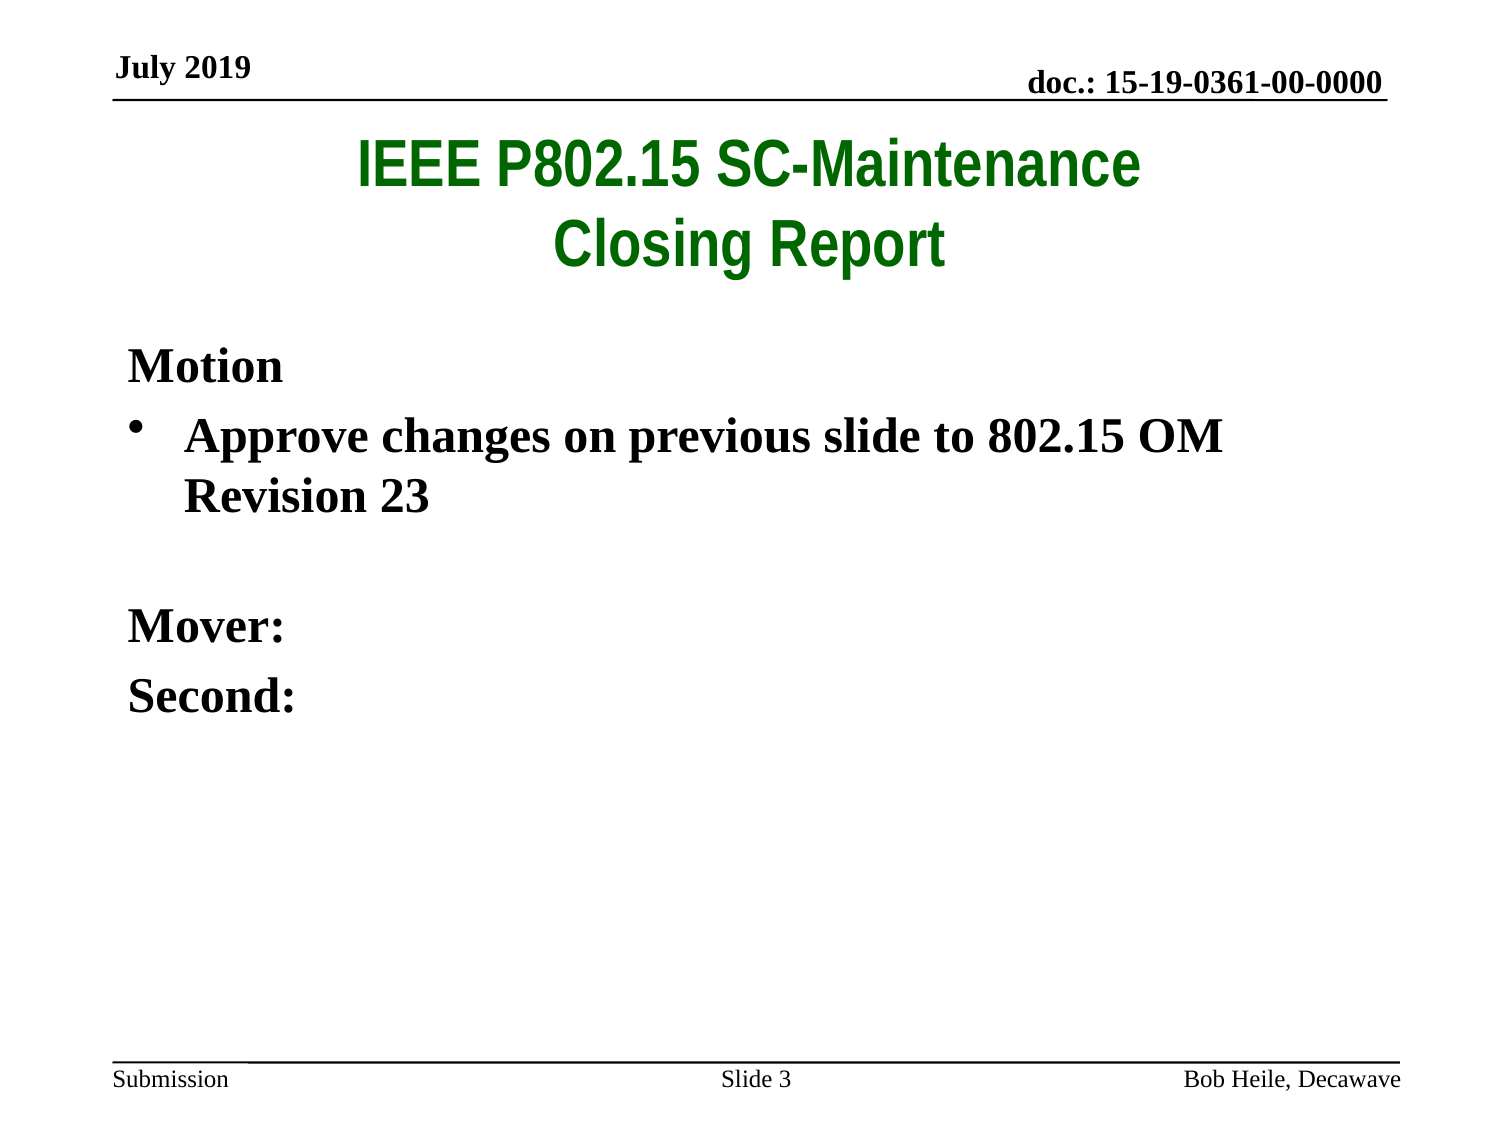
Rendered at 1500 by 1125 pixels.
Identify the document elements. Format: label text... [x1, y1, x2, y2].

footer Bob Heile, Decawave [850, 1061, 1402, 1093]
title IEEE P802.15 SC-Maintenance Closing Report [112, 112, 1388, 288]
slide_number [99, 37, 411, 83]
slide_number Slide 3 [712, 1061, 800, 1093]
list Motion Approve changes on previous slide to 802.15 OM Revision 23 Mover: Second: [112, 324, 1388, 1000]
